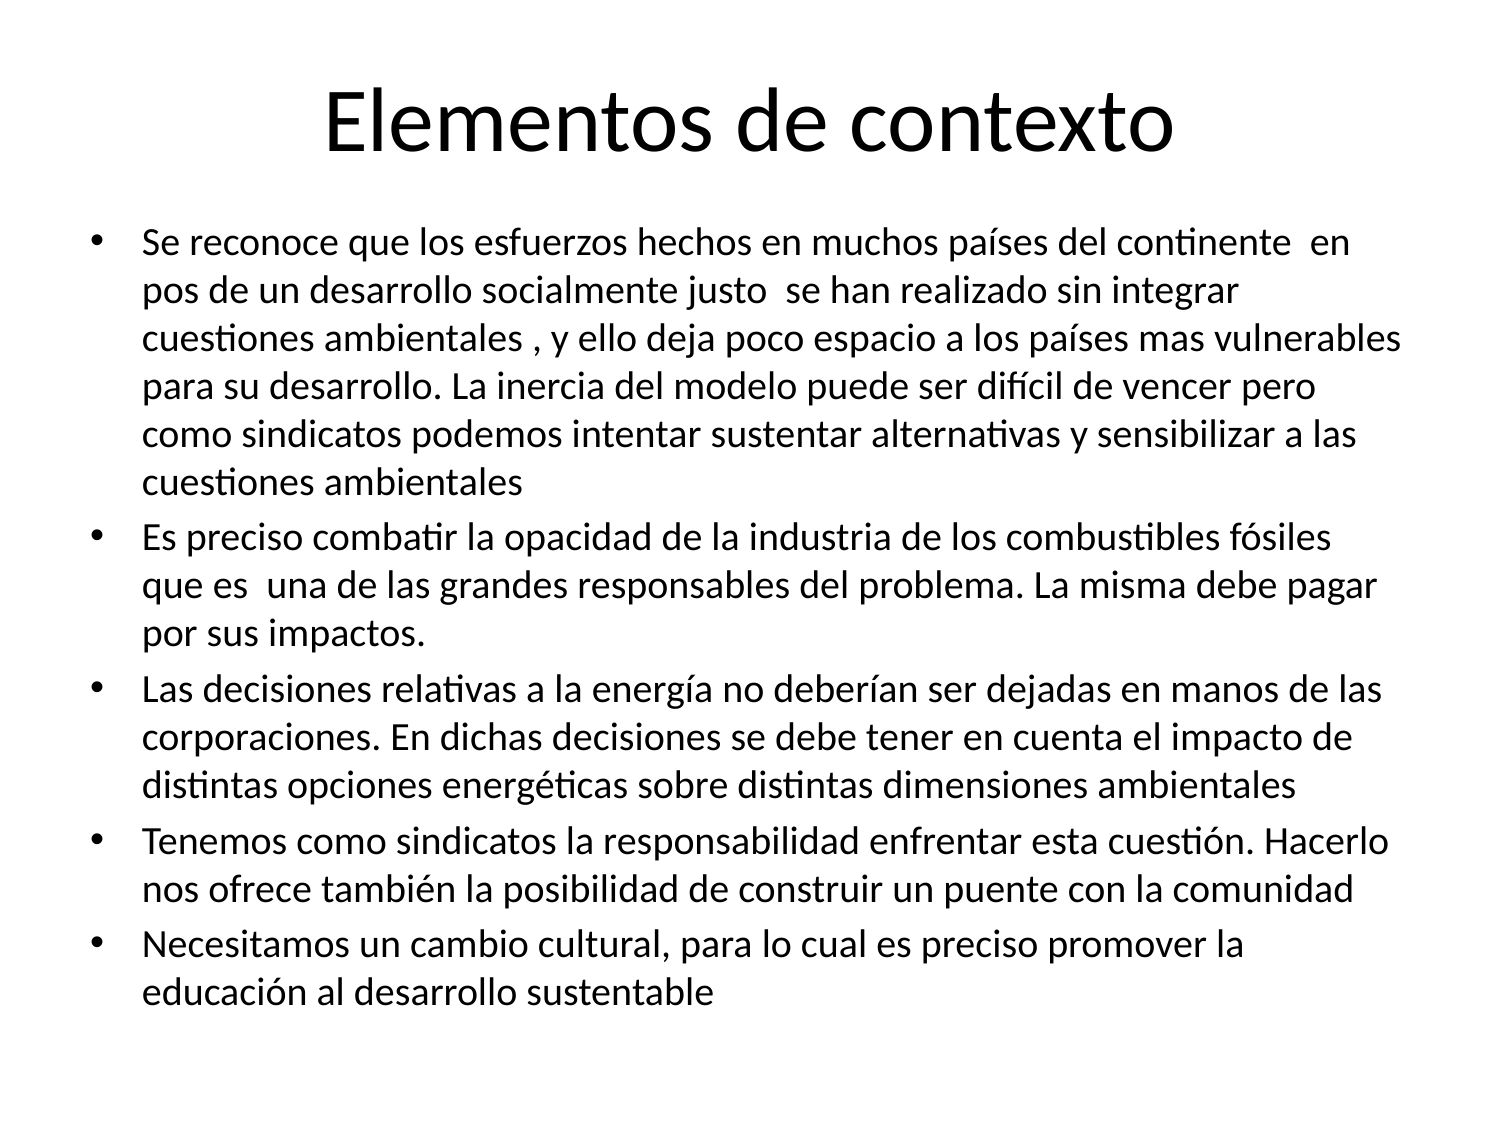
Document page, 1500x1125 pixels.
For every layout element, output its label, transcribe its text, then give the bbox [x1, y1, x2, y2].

list Se reconoce que los esfuerzos hechos en muchos países del continente en pos de un desarrollo socialmente justo se han realizado sin integrar cuestiones ambientales , y ello deja poco espacio a los países mas vulnerables para su desarrollo. La inercia del modelo puede ser difícil de vencer pero como sindicatos podemos intentar sustentar alternativas y sensibilizar a las cuestiones ambientales Es preciso combatir la opacidad de la industria de los combustibles fósiles que es una de las grandes responsables del problema. La misma debe pagar por sus impactos. Las decisiones relativas a la energía no deberían ser dejadas en manos de las corporaciones. En dichas decisiones se debe tener en cuenta el impacto de distintas opciones energéticas sobre distintas dimensiones ambientales Tenemos como sindicatos la responsabilidad enfrentar esta cuestión. Hacerlo nos ofrece también la posibilidad de construir un puente con la comunidad Necesitamos un cambio cultural, para lo cual es preciso promover la educación al desarrollo sustentable [75, 208, 1425, 1059]
title Elementos de contexto [75, 45, 1425, 185]
